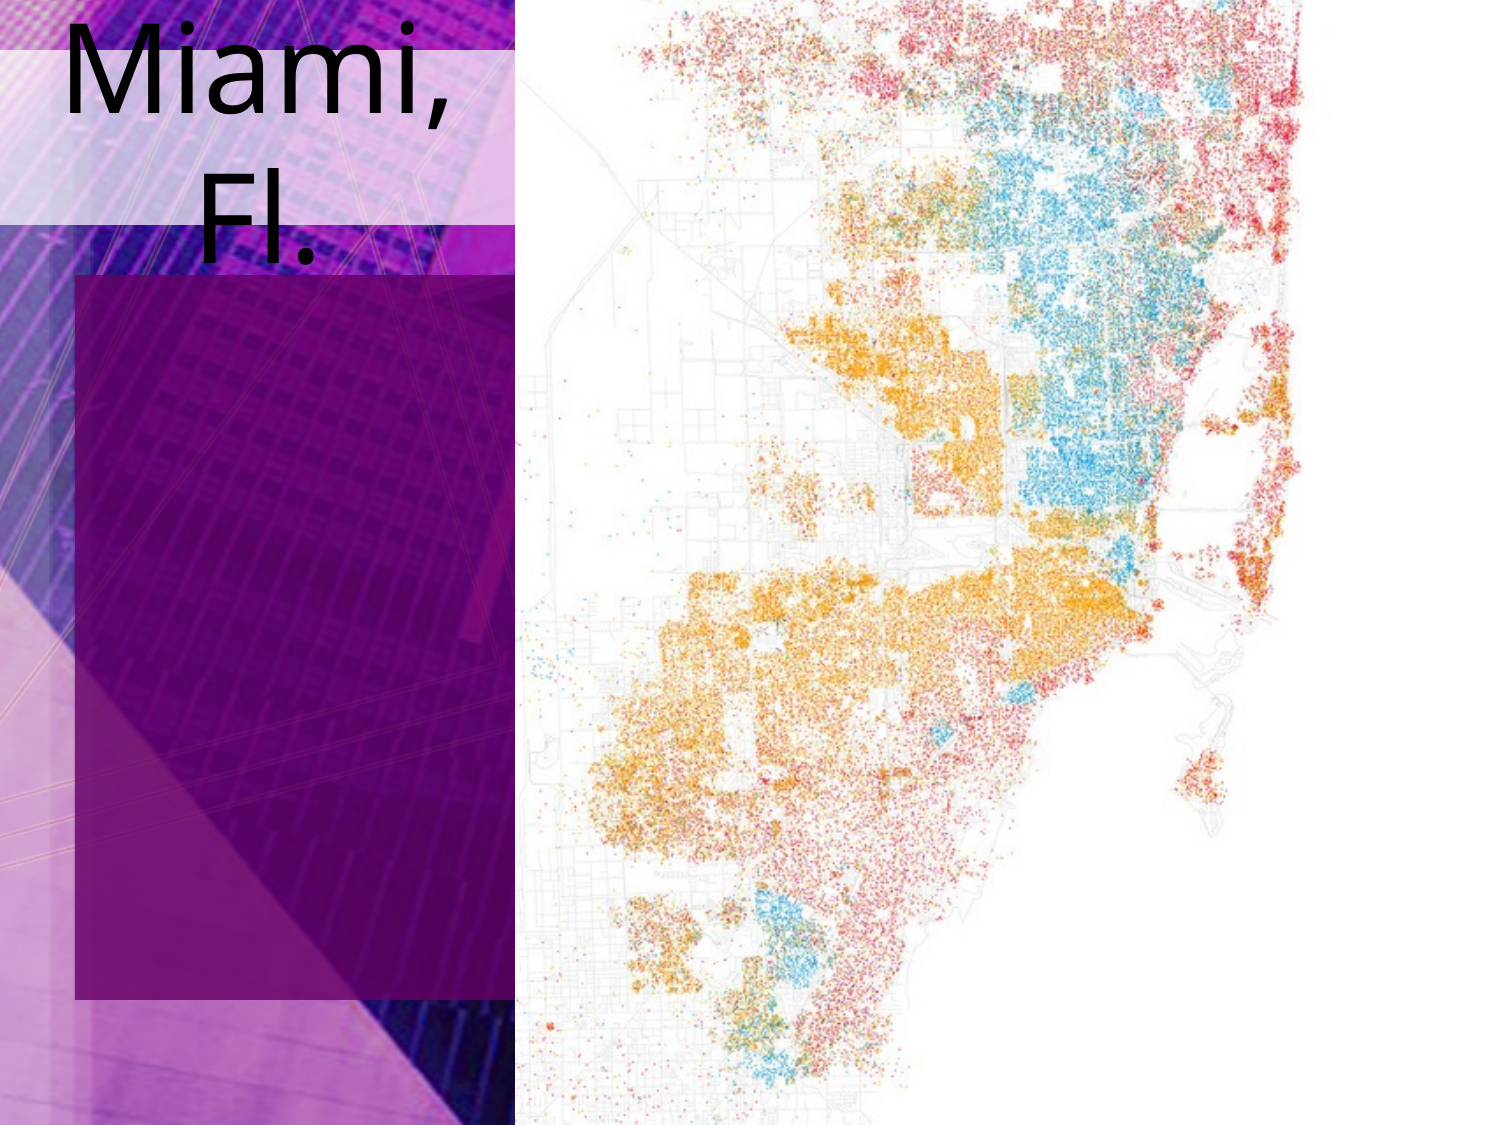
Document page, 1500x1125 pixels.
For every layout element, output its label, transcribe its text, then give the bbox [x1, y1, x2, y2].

picture [0, 0, 1500, 1125]
title Miami, Fl. [0, 45, 510, 233]
